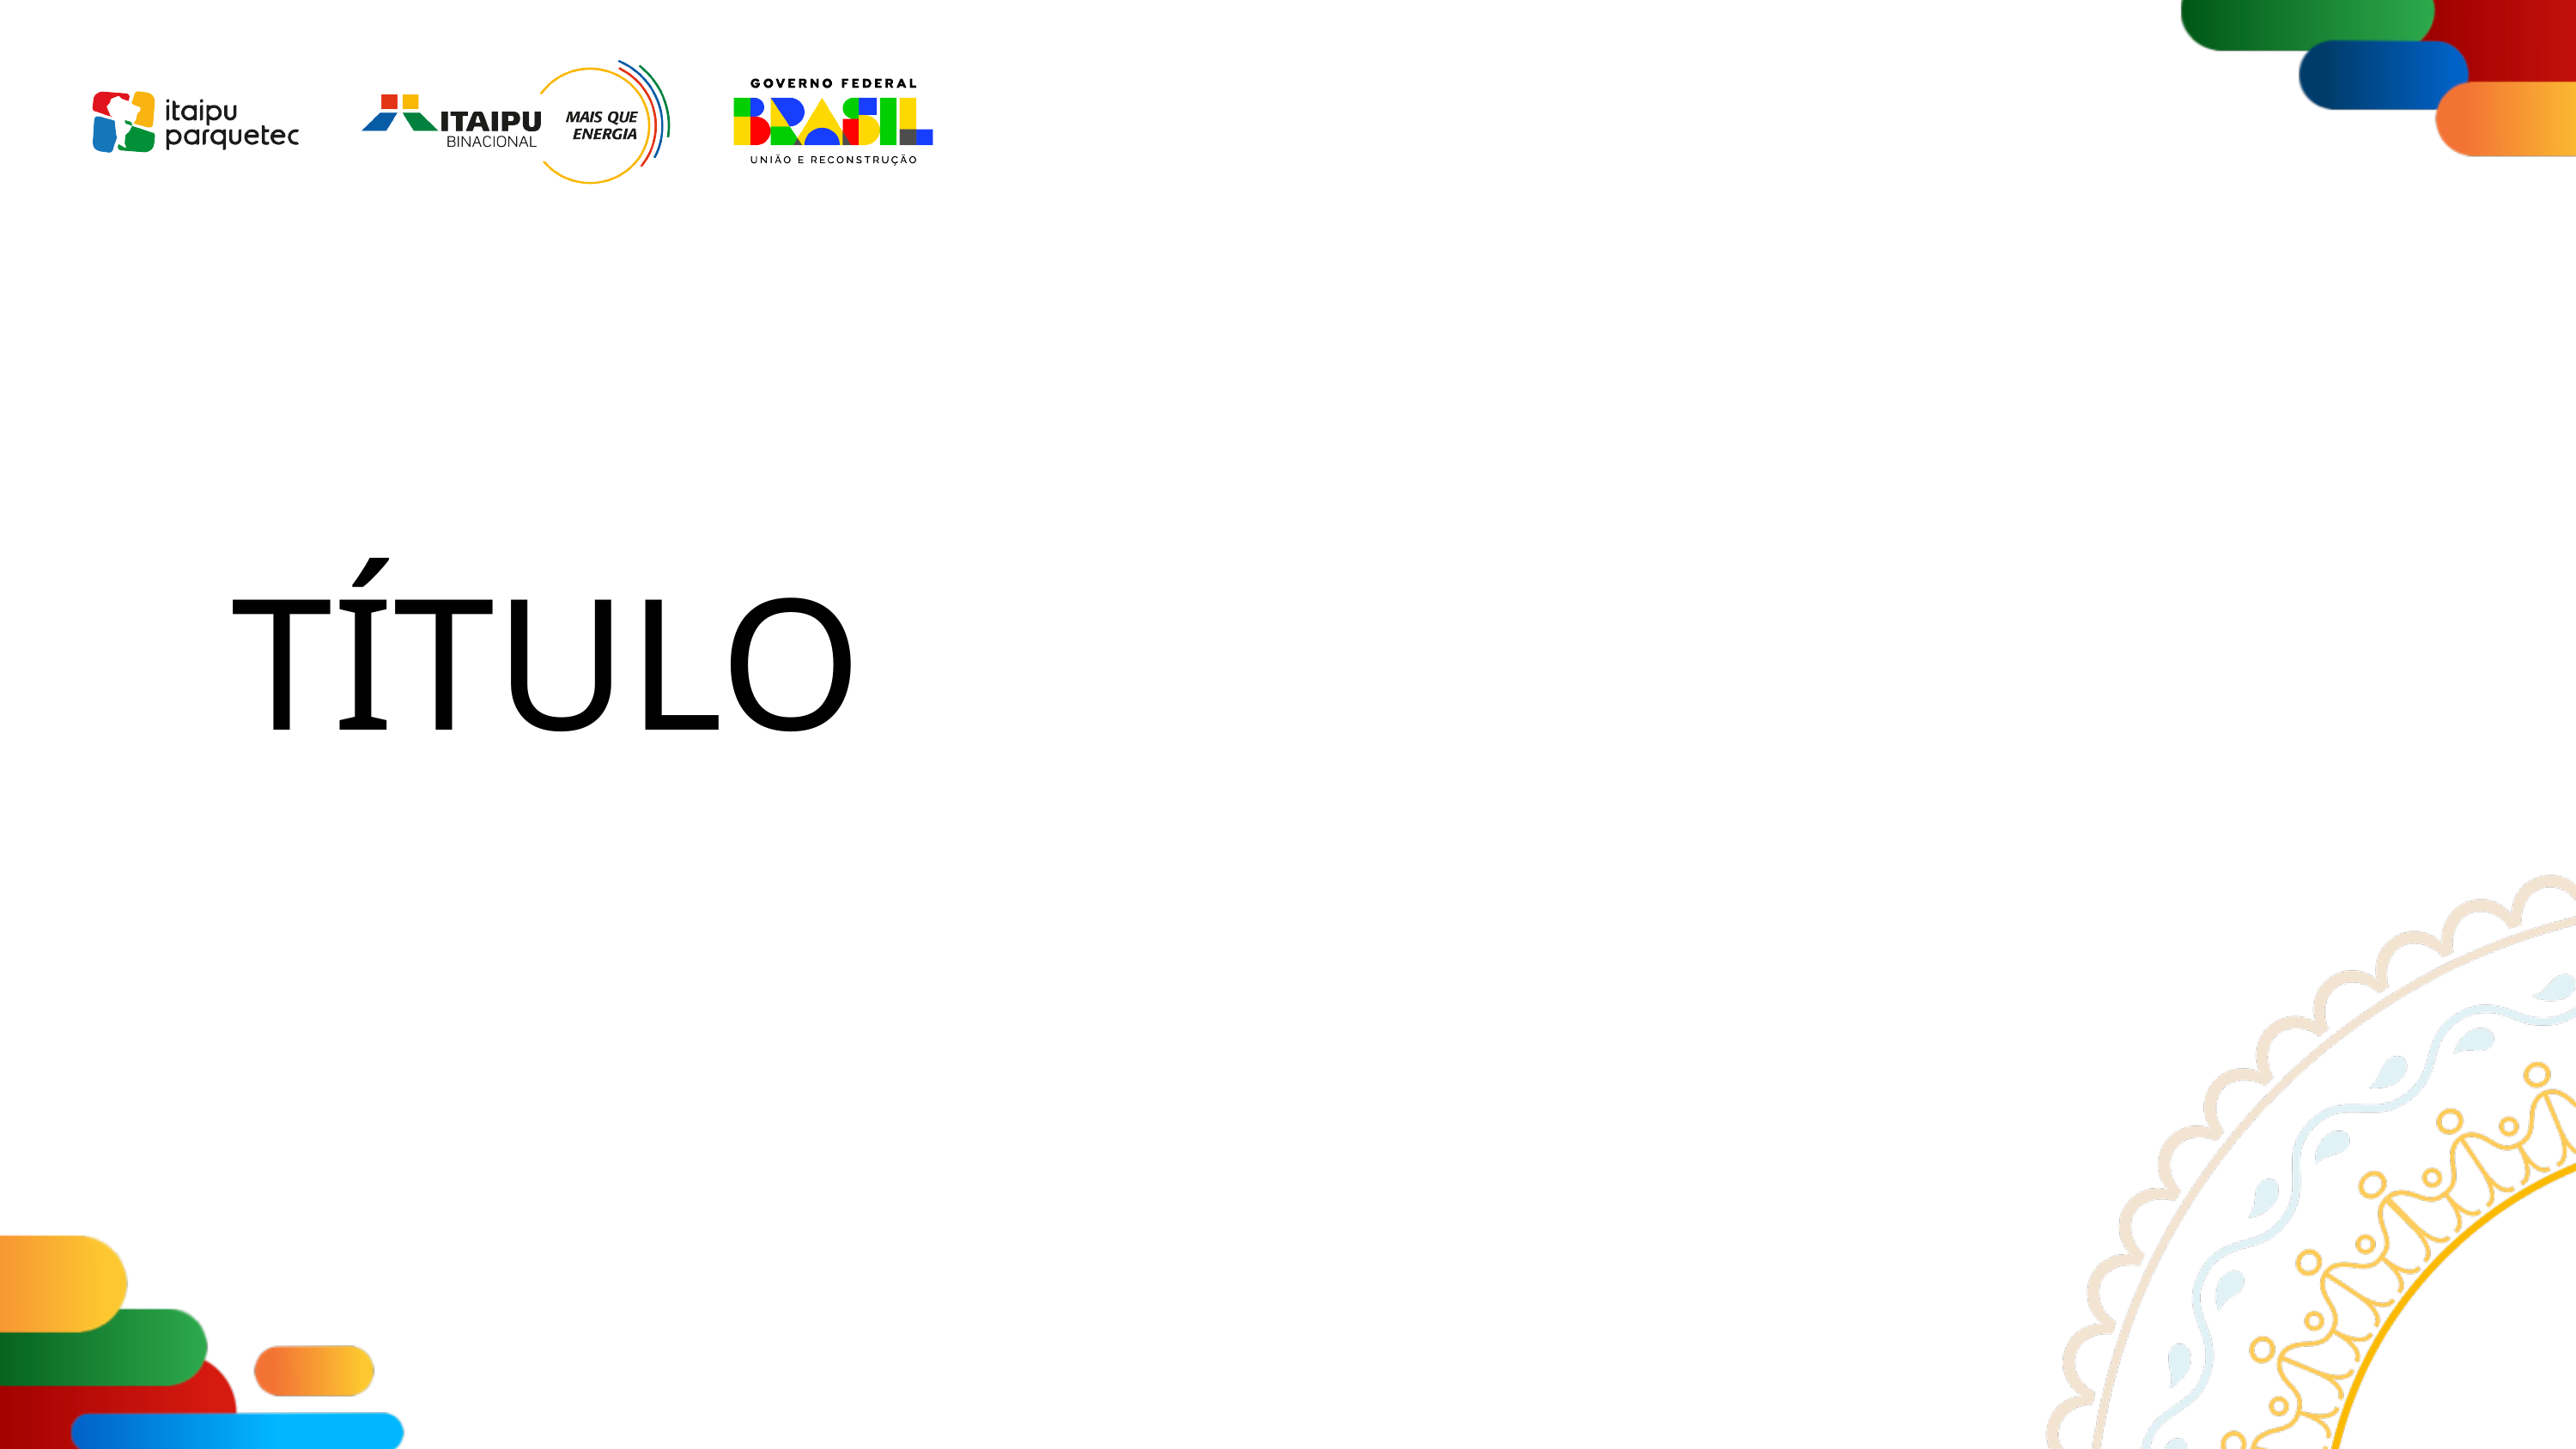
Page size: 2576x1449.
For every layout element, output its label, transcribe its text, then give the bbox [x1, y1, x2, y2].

text_box [963, 227, 2576, 1449]
text_box [2178, 0, 2576, 160]
text_box TÍTULO [180, 511, 914, 767]
picture [0, 0, 1036, 249]
text_box [0, 1233, 408, 1449]
